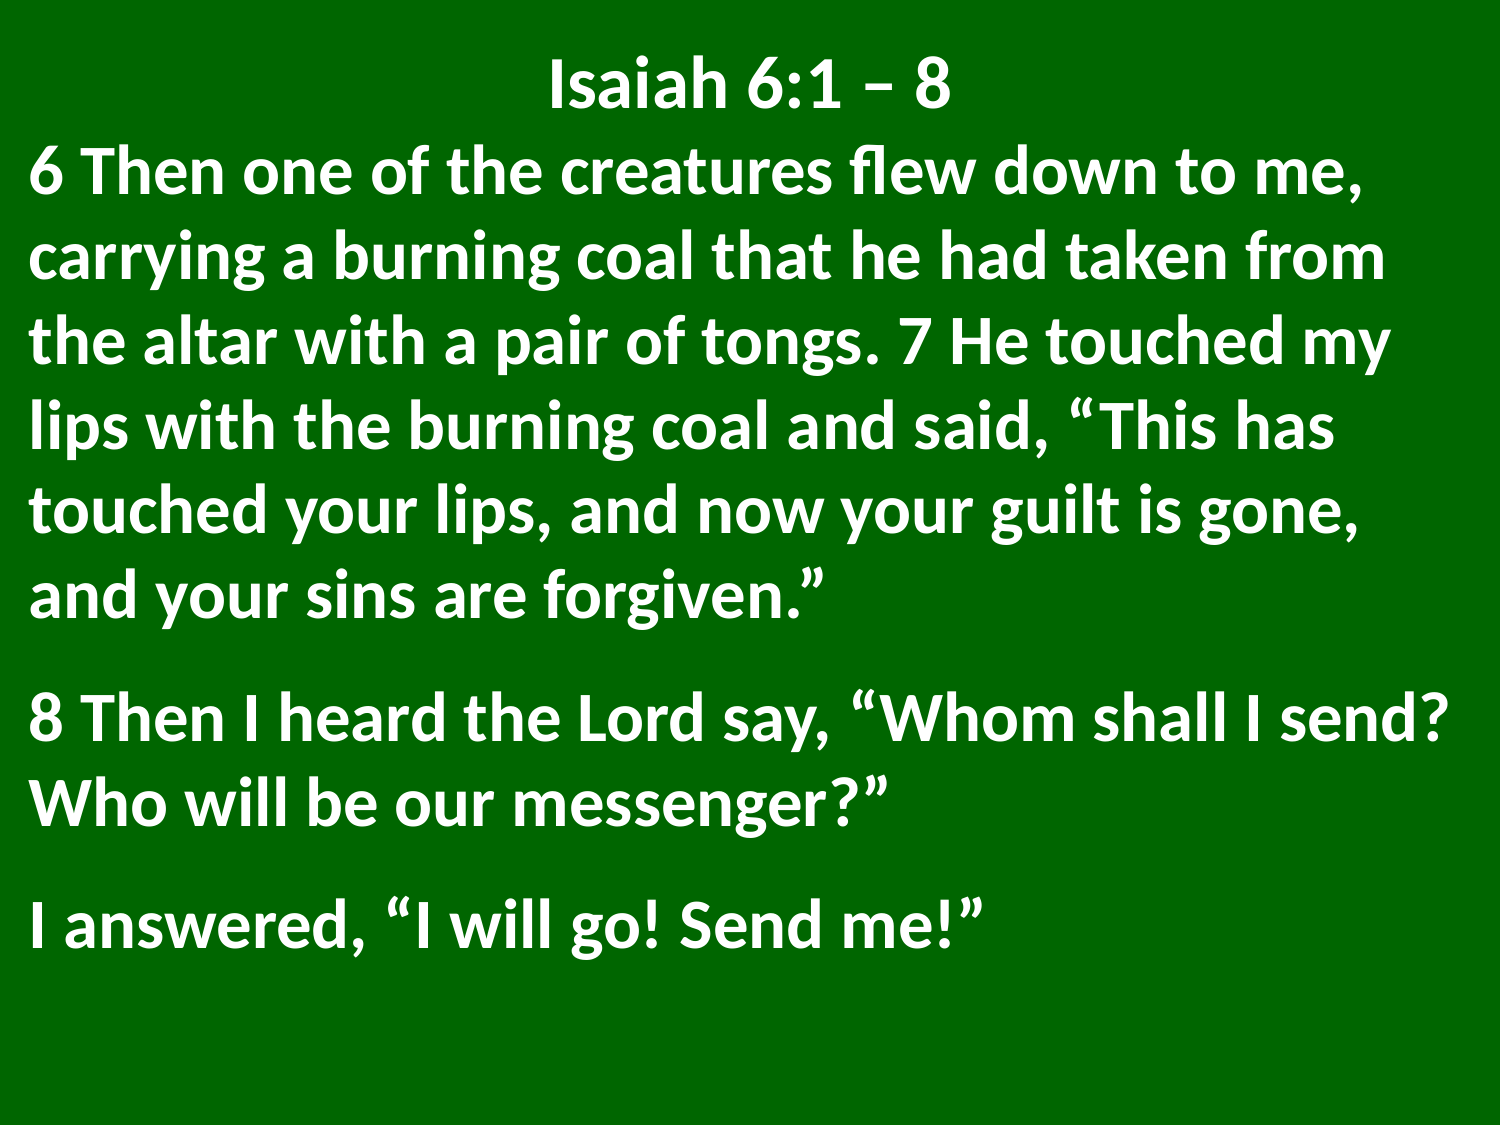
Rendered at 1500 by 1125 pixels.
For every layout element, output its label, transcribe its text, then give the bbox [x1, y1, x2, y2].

subtitle Isaiah 6:1 – 8 6 Then one of the creatures flew down to me, carrying a burning coal that he had taken from the altar with a pair of tongs. 7 He touched my lips with the burning coal and said, “This has touched your lips, and now your guilt is gone, and your sins are forgiven.” 8 Then I heard the Lord say, “Whom shall I send? Who will be our messenger?” I answered, “I will go! Send me!” [13, 26, 1487, 1112]
